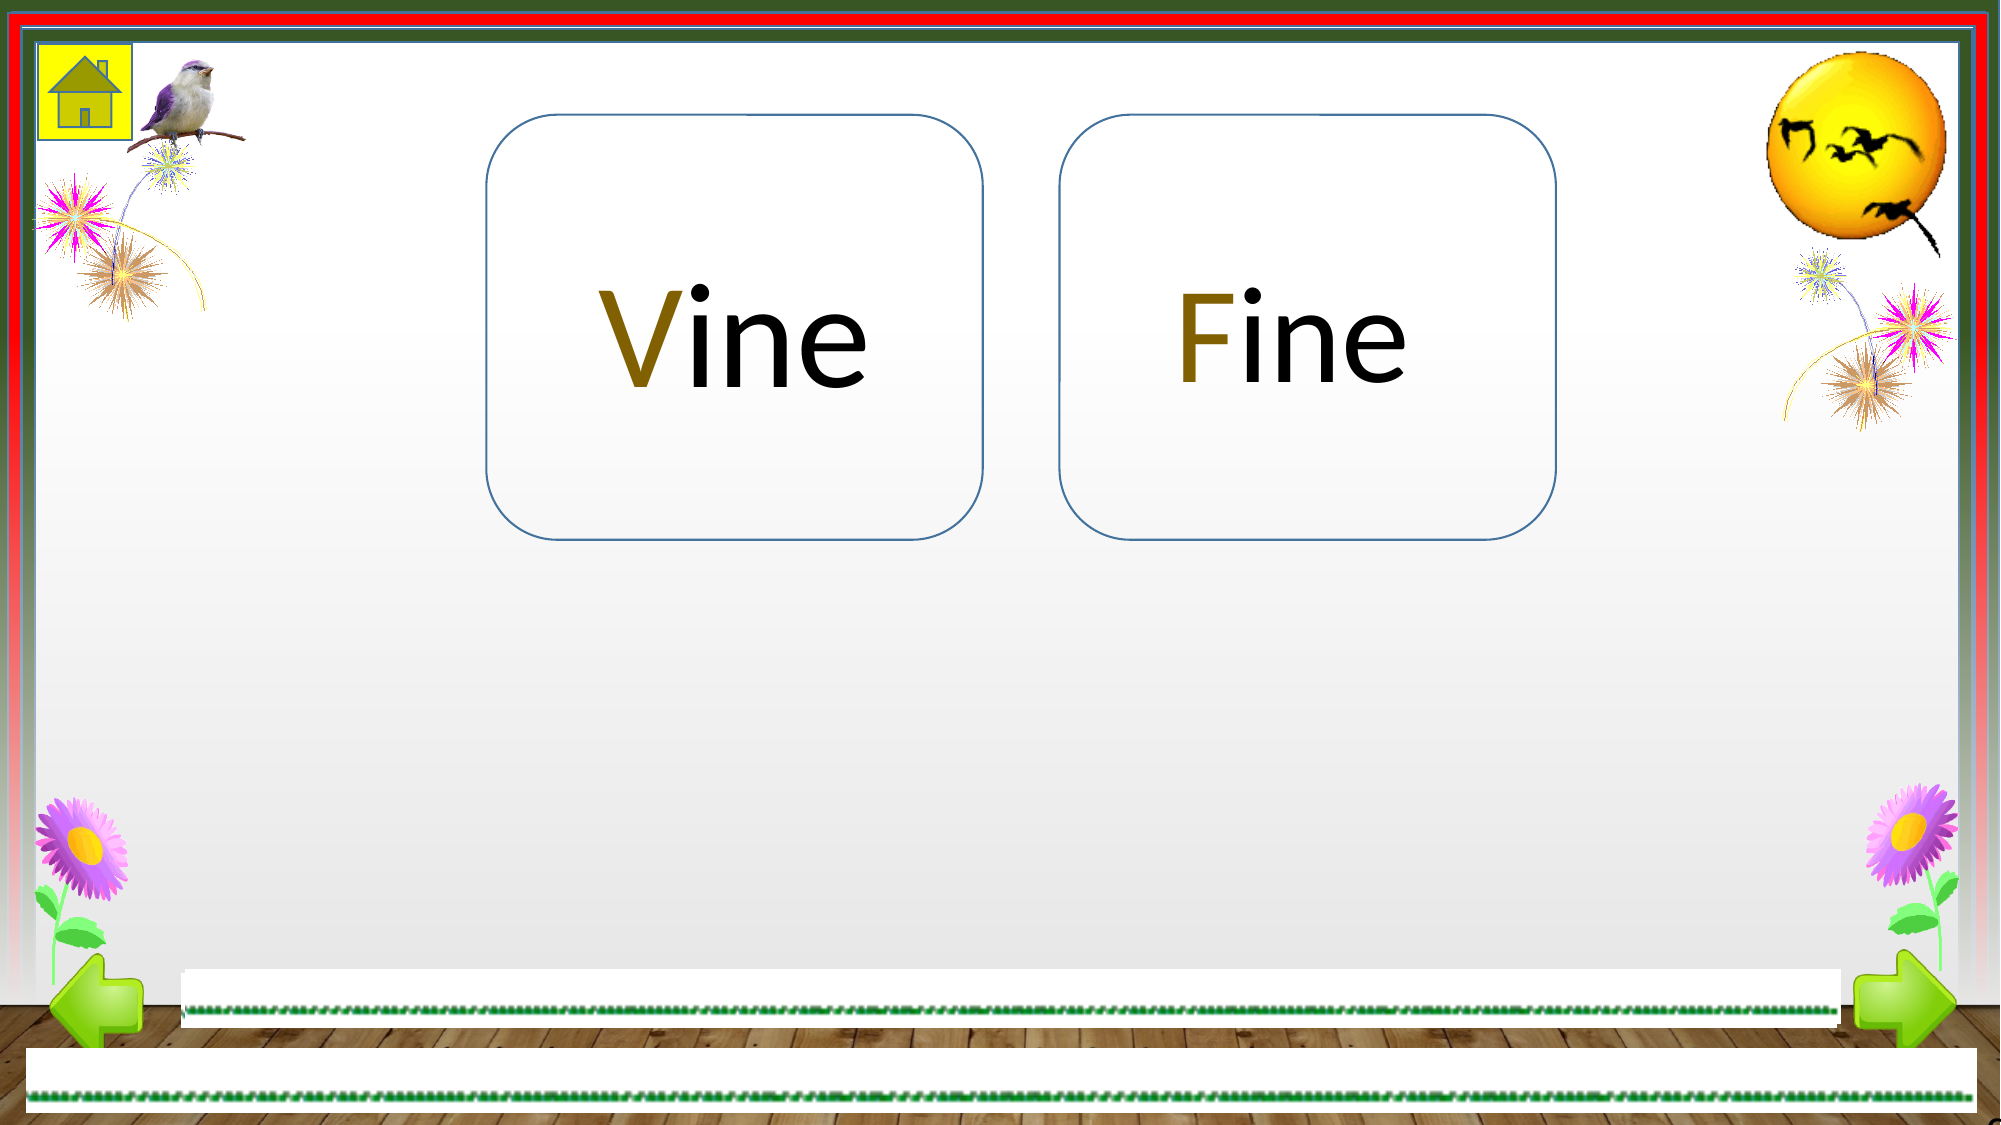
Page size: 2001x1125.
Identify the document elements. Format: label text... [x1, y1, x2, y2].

text_box Fine [1058, 113, 1557, 541]
picture [22, 54, 253, 322]
text_box Vine [485, 113, 984, 541]
picture [0, 703, 2000, 1125]
picture [1743, 38, 1972, 432]
